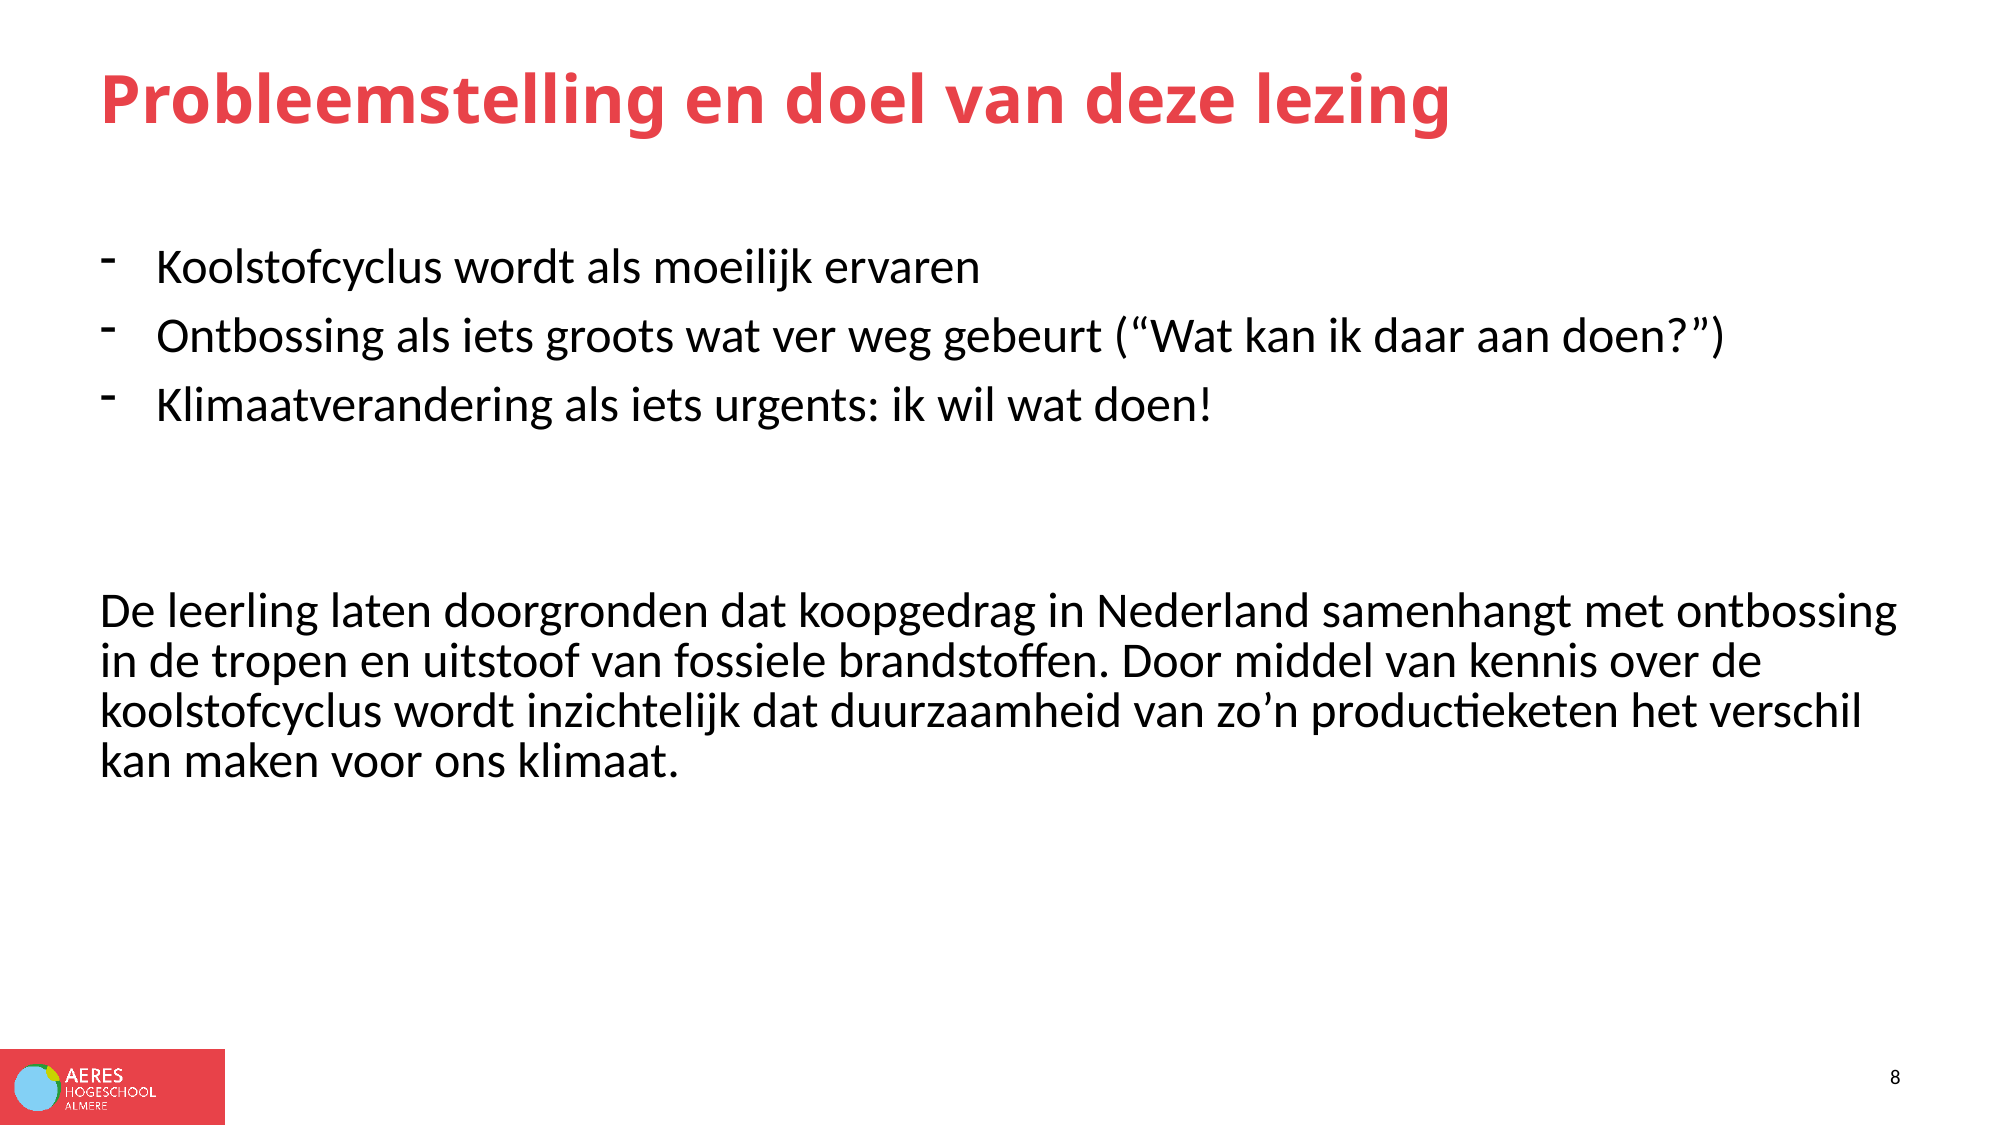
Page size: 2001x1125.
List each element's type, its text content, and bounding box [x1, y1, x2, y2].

title Probleemstelling en doel van deze lezing [99, 70, 1901, 222]
picture [0, 1049, 225, 1125]
list Koolstofcyclus wordt als moeilijk ervaren Ontbossing als iets groots wat ver weg gebeurt (“Wat kan ik daar aan doen?”) Klimaatverandering als iets urgents: ik wil wat doen! De leerling laten doorgronden dat koopgedrag in Nederland samenhangt met ontbossing in de tropen en uitstoof van fossiele brandstoffen. Door middel van kennis over de koolstofcyclus wordt inzichtelijk dat duurzaamheid van zo’n productieketen het verschil kan maken voor ons klimaat. [99, 243, 1901, 958]
slide_number 8 [1822, 1045, 1901, 1106]
